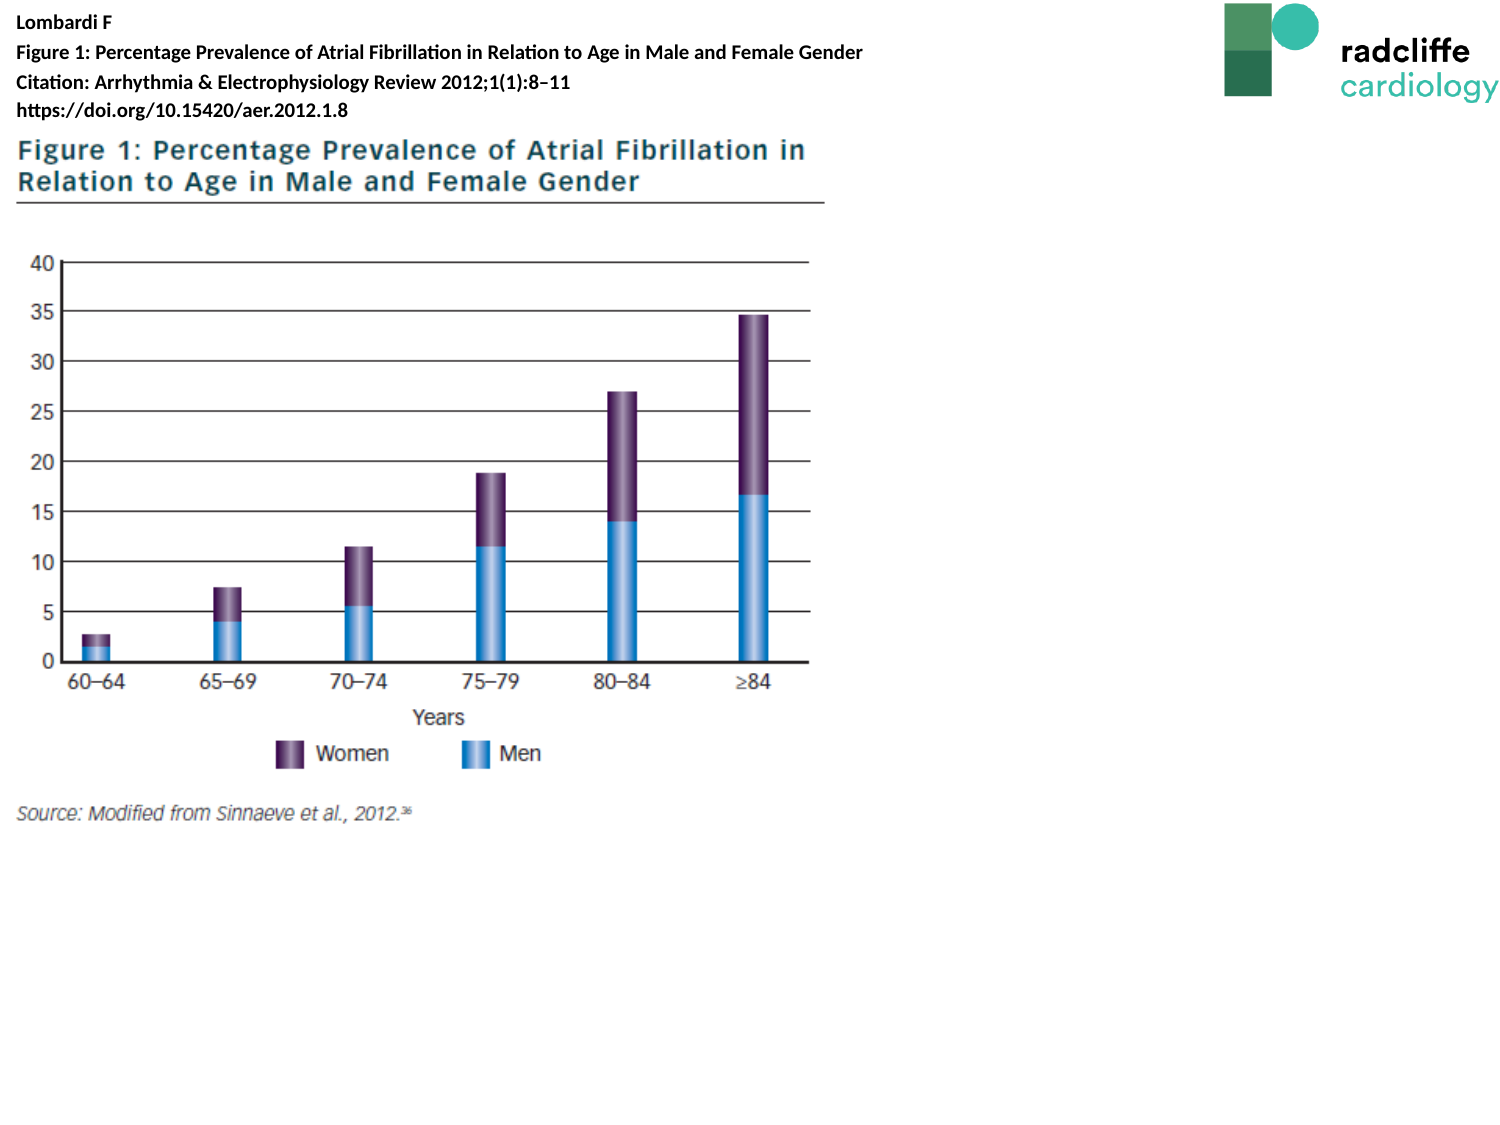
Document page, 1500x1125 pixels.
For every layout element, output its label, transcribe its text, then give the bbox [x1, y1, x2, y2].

picture [1, 124, 840, 838]
text_box Citation: Arrhythmia & Electrophysiology Review 2012;1(1):8–11 [1, 60, 1224, 89]
picture [1224, 1, 1499, 104]
text_box Figure 1: Percentage Prevalence of Atrial Fibrillation in Relation to Age in Male and Female Gender [1, 31, 1224, 60]
text_box https://doi.org/10.15420/aer.2012.1.8 [1, 89, 1500, 129]
text_box Lombardi F [1, 1, 939, 31]
